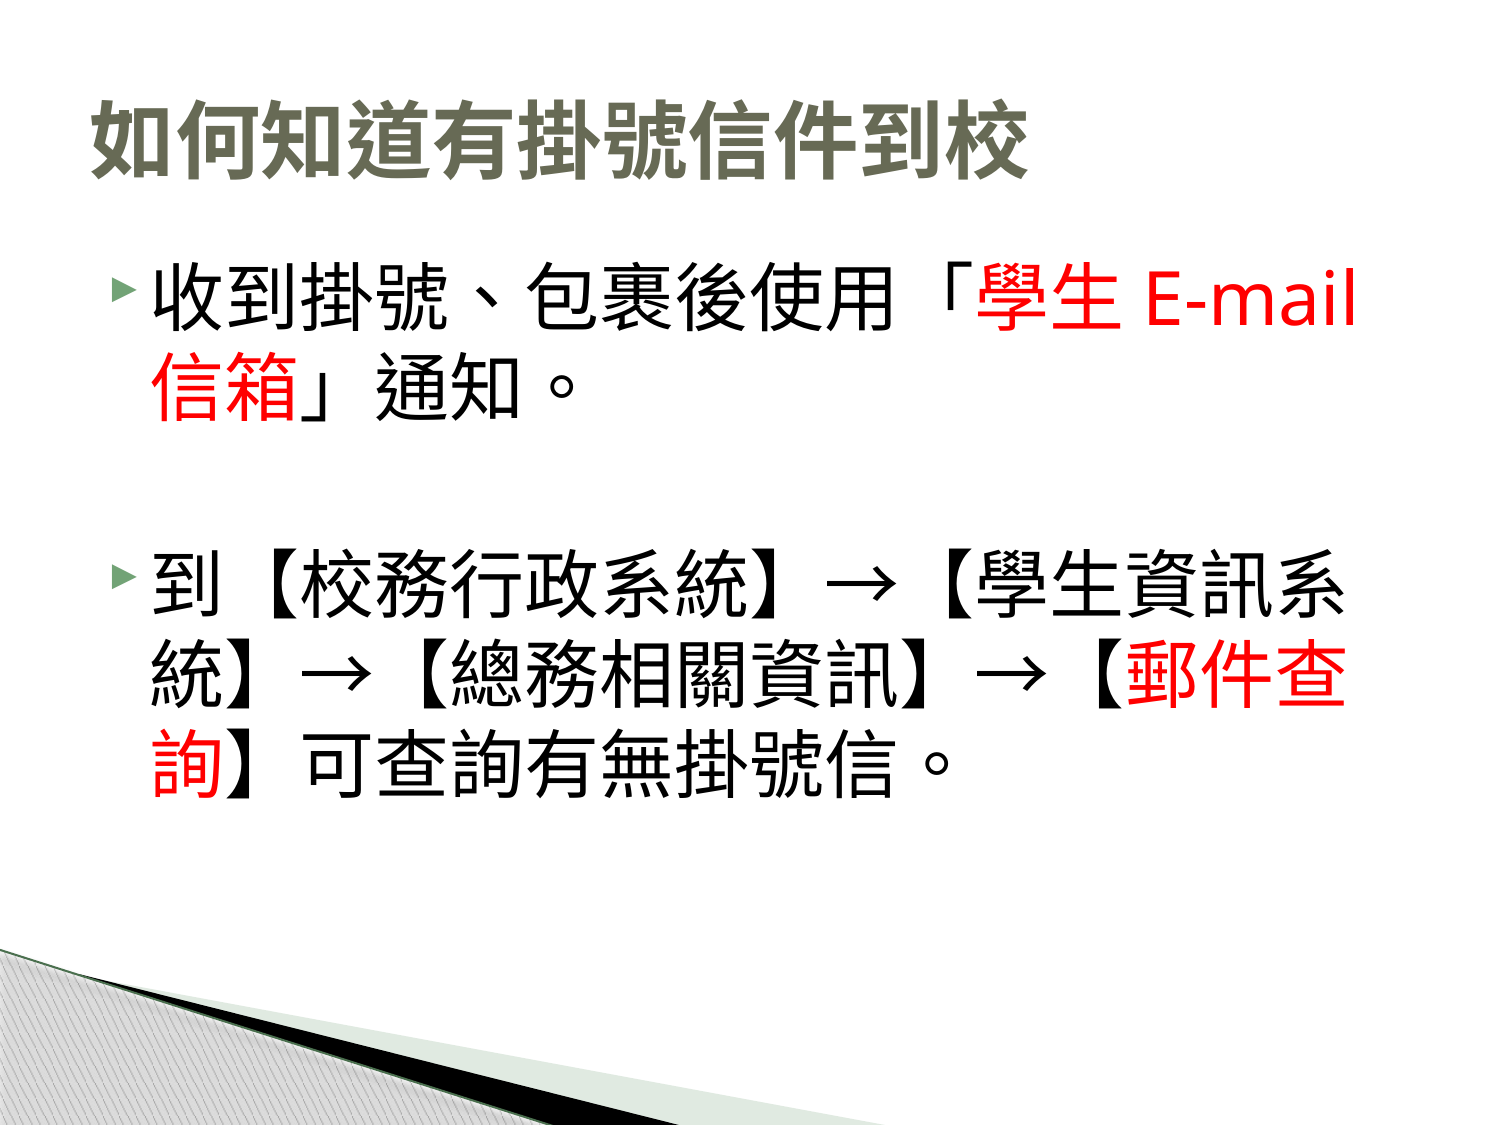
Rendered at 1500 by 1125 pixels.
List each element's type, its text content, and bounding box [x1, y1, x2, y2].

list 收到掛號、包裹後使用「學生E-mail信箱」通知。 到【校務行政系統】→【學生資訊系統】→【總務相關資訊】→【郵件查詢】可查詢有無掛號信。 [75, 243, 1425, 986]
title 如何知道有掛號信件到校 [75, 45, 1425, 233]
